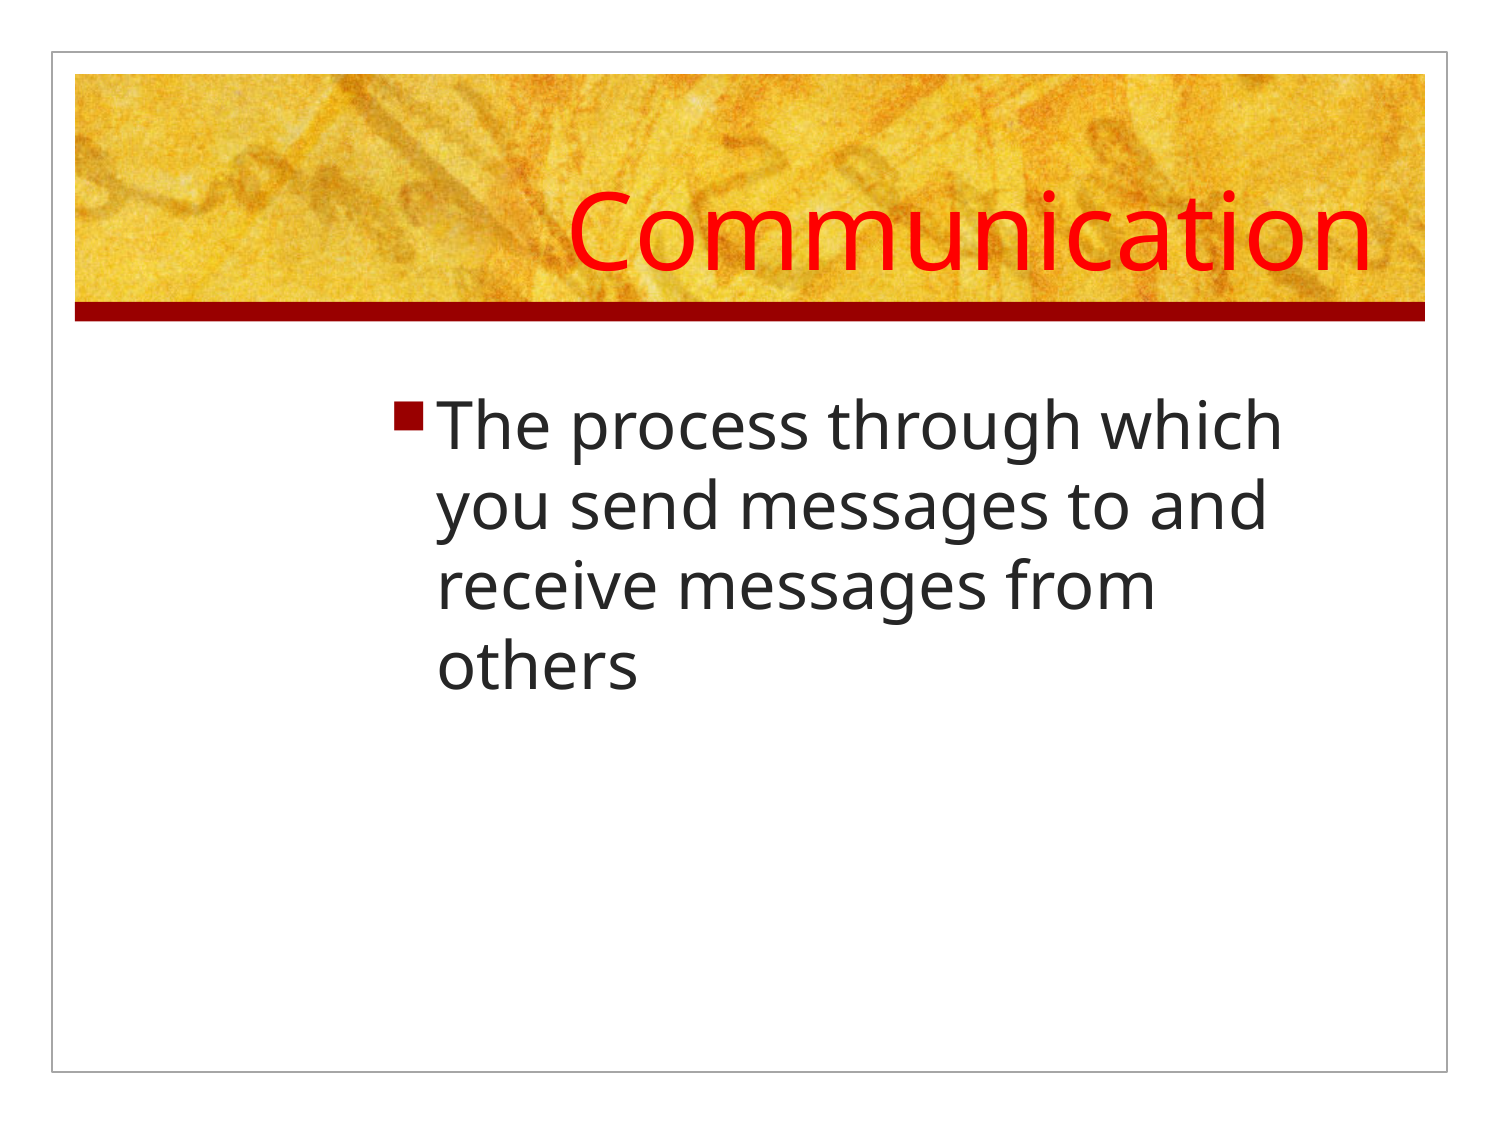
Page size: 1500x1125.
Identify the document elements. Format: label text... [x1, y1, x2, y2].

title Communication [108, 74, 1392, 292]
list The process through which you send messages to and receive messages from others [375, 375, 1392, 1005]
picture [75, 74, 1425, 301]
